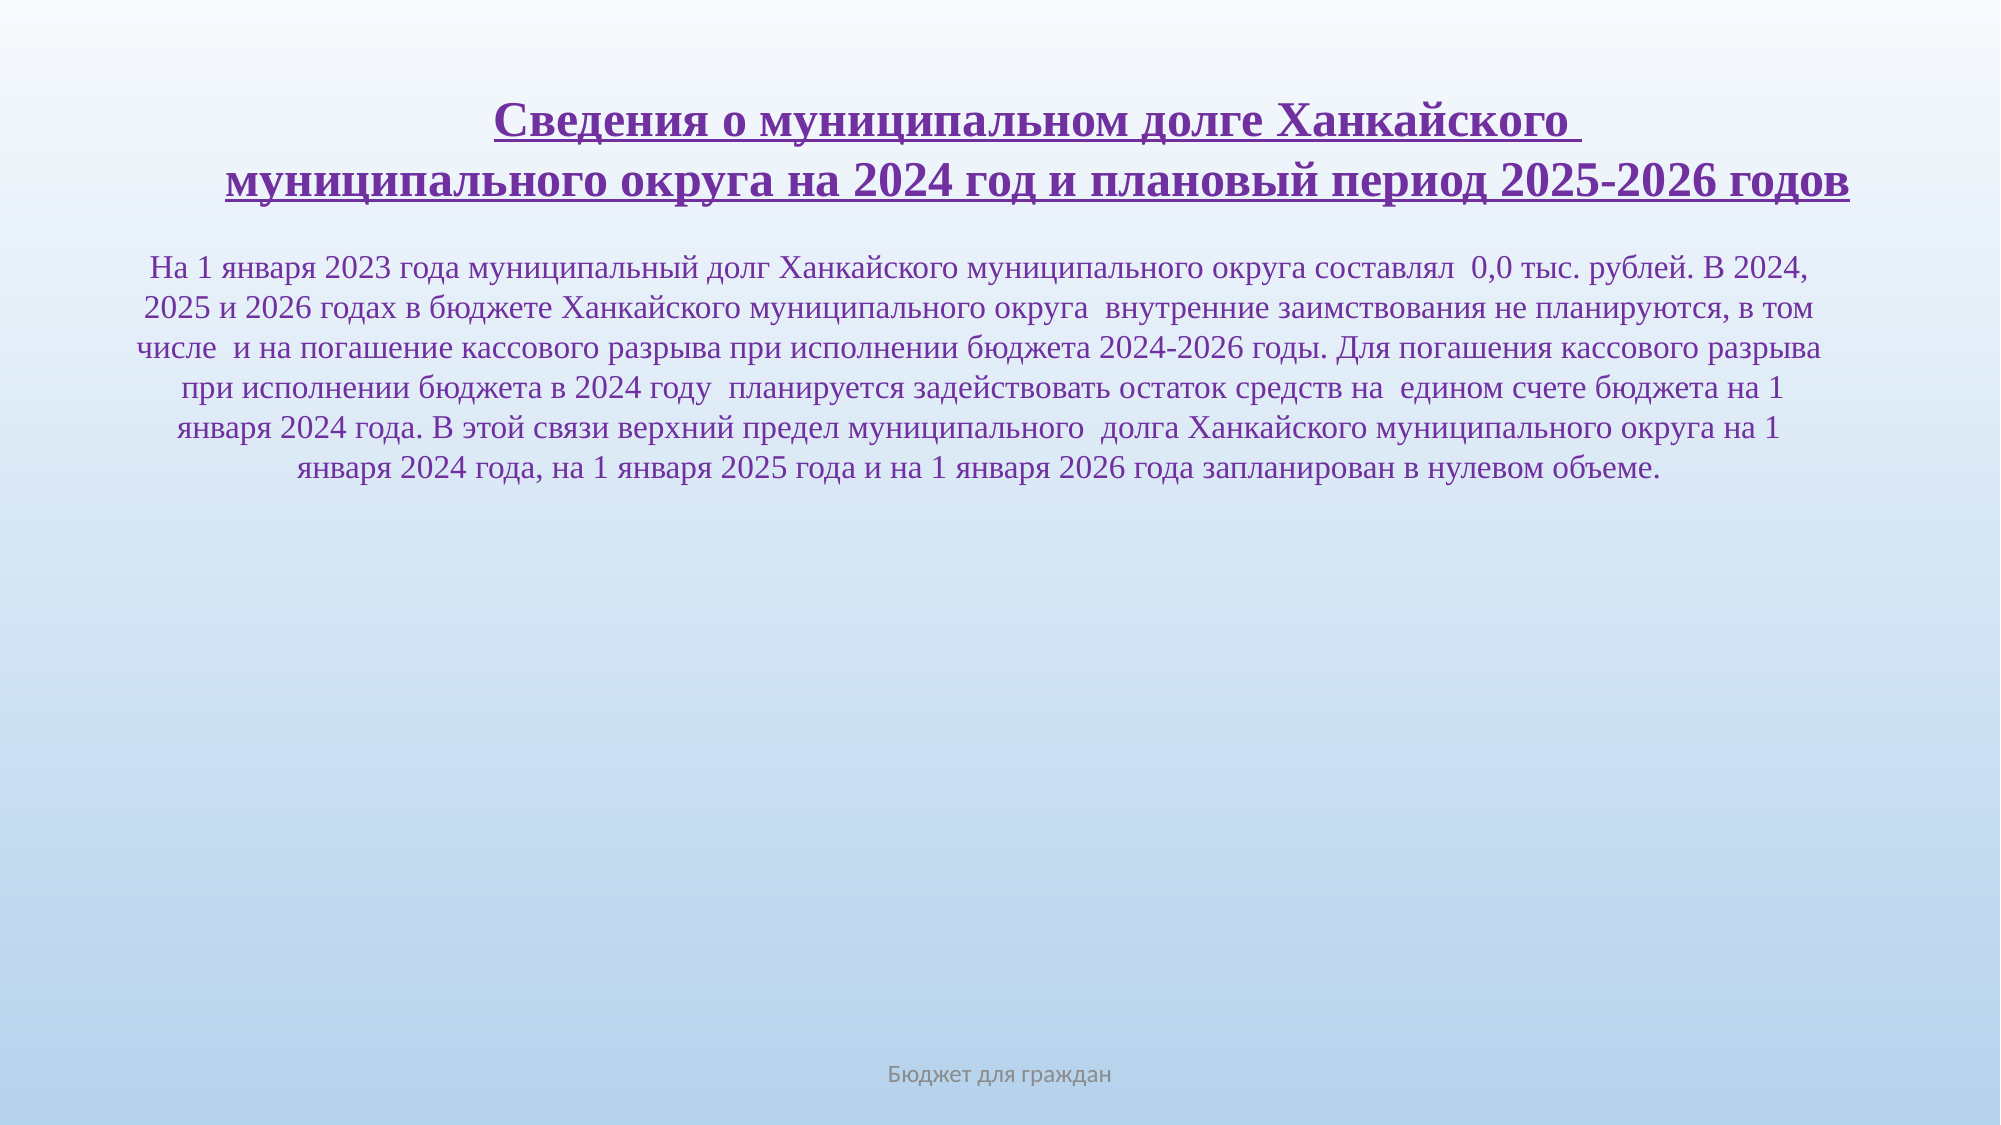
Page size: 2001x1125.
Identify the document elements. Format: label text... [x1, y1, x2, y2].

text_box На 1 января 2023 года муниципальный долг Ханкайского муниципального округа составлял 0,0 тыс. рублей. В 2024, 2025 и 2026 годах в бюджете Ханкайского муниципального округа внутренние заимствования не планируются, в том числе и на погашение кассового разрыва при исполнении бюджета 2024-2026 годы. Для погашения кассового разрыва при исполнении бюджета в 2024 году планируется задействовать остаток средств на едином счете бюджета на 1 января 2024 года. В этой связи верхний предел муниципального долга Ханкайского муниципального округа на 1 января 2024 года, на 1 января 2025 года и на 1 января 2026 года запланирован в нулевом объеме. [118, 238, 1843, 493]
text_box Сведения о муниципальном долге Ханкайского муниципального округа на 2024 год и плановый период 2025-2026 годов [210, 78, 1866, 214]
footer Бюджет для граждан [662, 1042, 1338, 1103]
